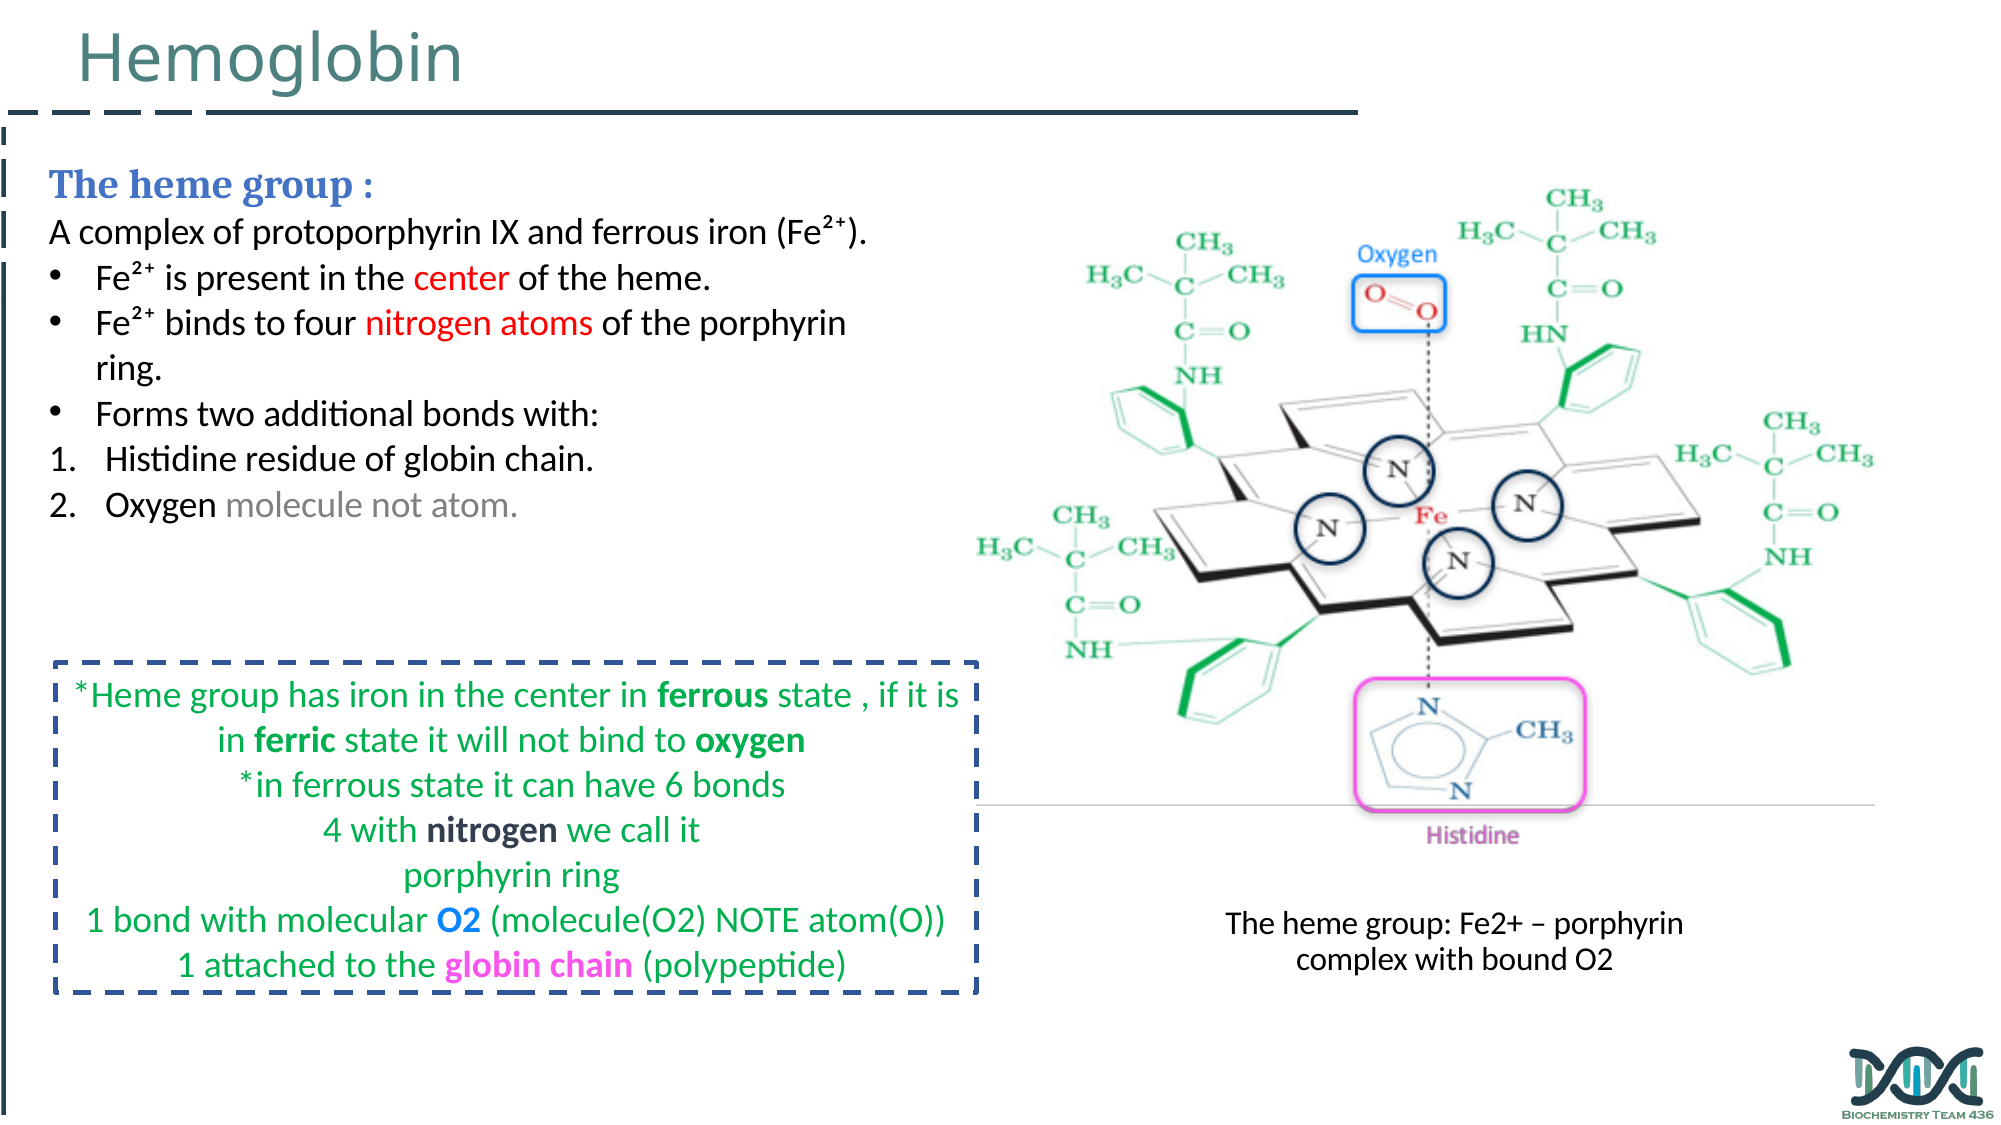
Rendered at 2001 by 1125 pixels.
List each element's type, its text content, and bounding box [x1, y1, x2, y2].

text_box The heme group: Fe2+ – porphyrin complex with bound O2 [1205, 898, 1705, 987]
text_box *Heme group has iron in the center in ferrous state , if it is in ferric state it will not bind to oxygen *in ferrous state it can have 6 bonds 4 with nitrogen we call it porphyrin ring 1 bond with molecular O2 (molecule(O2) NOTE atom(O)) 1 attached to the globin chain (polypeptide) [55, 662, 977, 993]
text_box The heme group : A complex of protoporphyrin IX and ferrous iron (Fe²⁺). Fe²⁺ is present in the center of the heme. Fe²⁺ binds to four nitrogen atoms of the porphyrin ring. Forms two additional bonds with: Histidine residue of globin chain. Oxygen molecule not atom. [32, 148, 916, 532]
picture [1834, 1046, 2001, 1125]
text_box Hemoglobin [61, 16, 480, 103]
picture [976, 184, 1875, 869]
